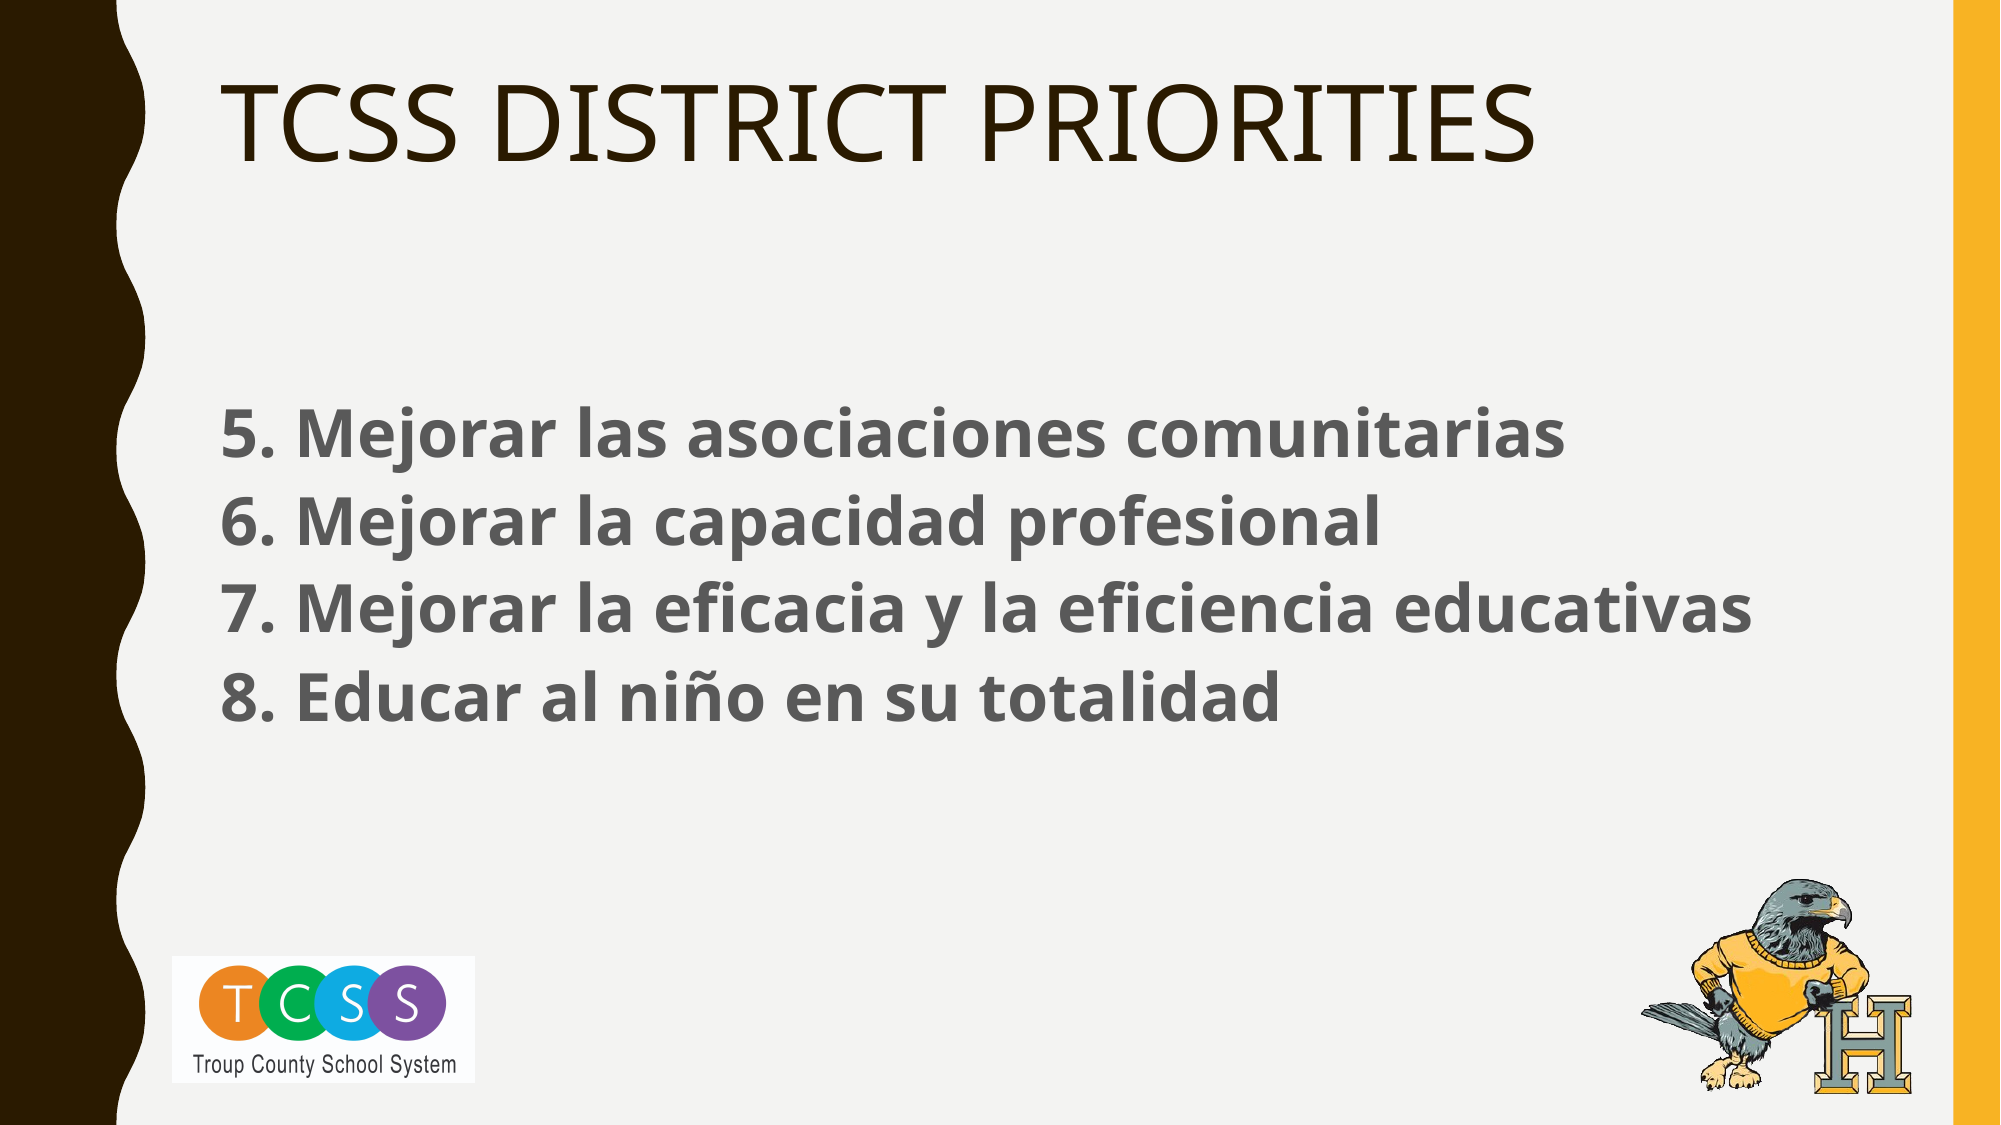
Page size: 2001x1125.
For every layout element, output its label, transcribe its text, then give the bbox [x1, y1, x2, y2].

picture [1624, 865, 1942, 1125]
picture [172, 956, 475, 1083]
list 5. Mejorar las asociaciones comunitarias 6. Mejorar la capacidad profesional 7. Mejorar la eficacia y la eficiencia educativas 8. Educar al niño en su totalidad [205, 375, 1875, 965]
title TCSS DISTRICT PRIORITIES [205, 62, 1875, 308]
